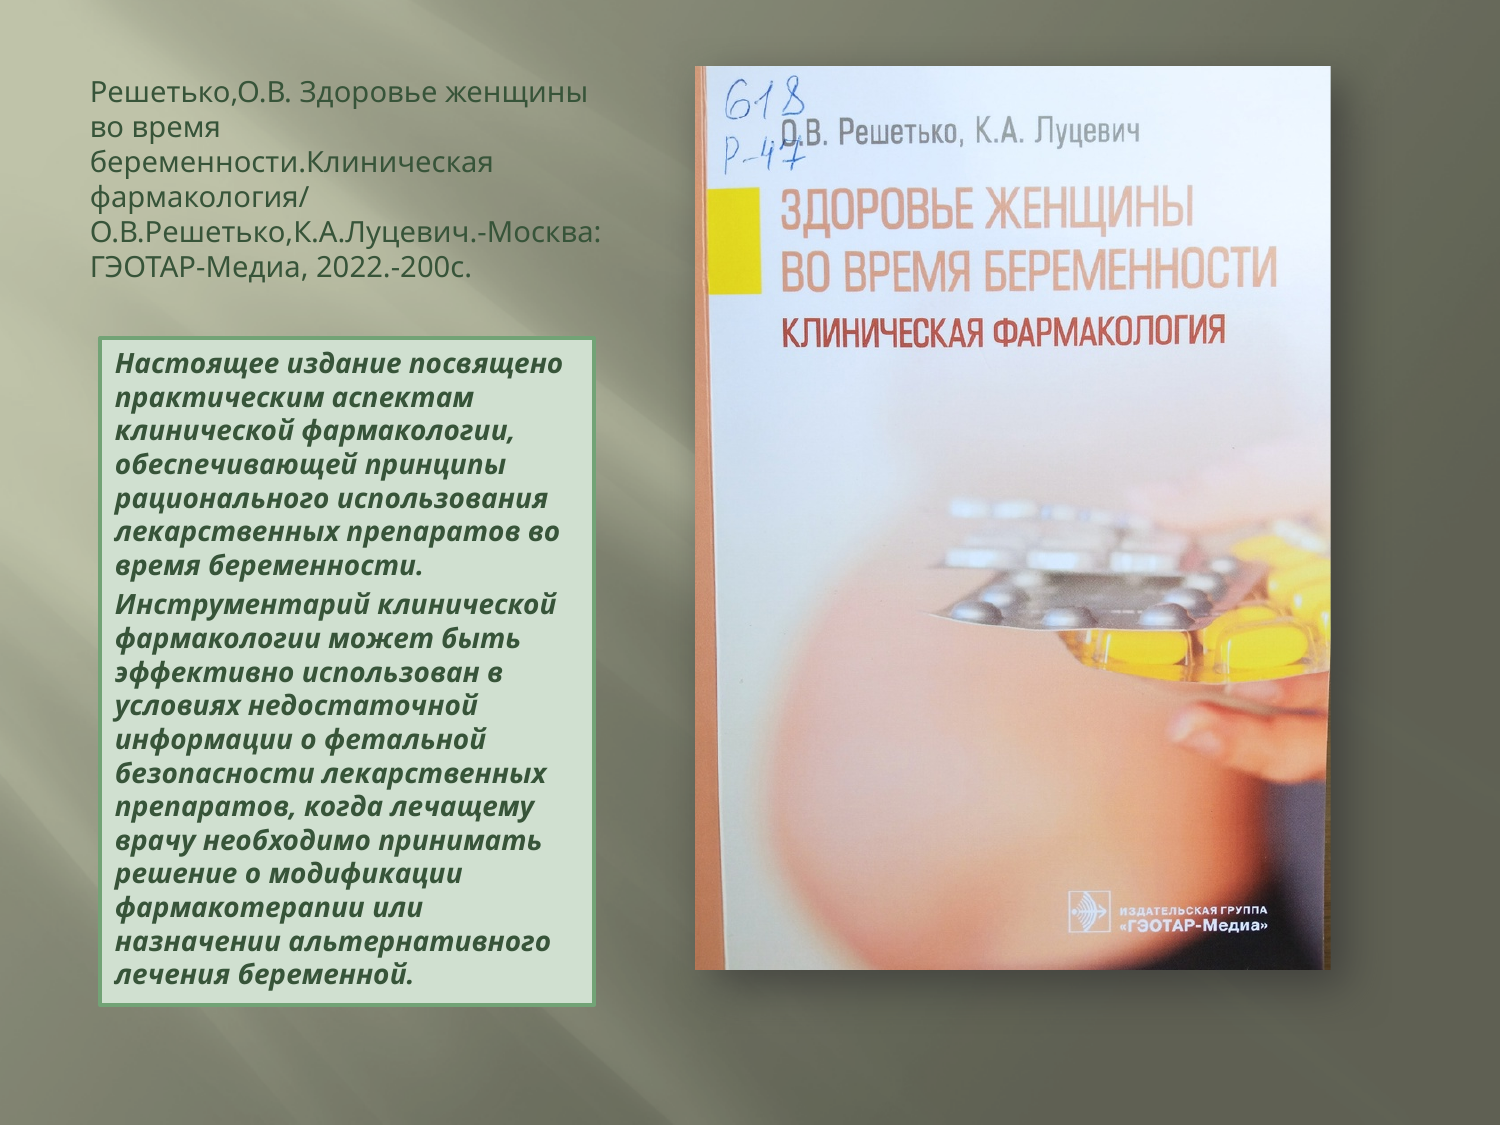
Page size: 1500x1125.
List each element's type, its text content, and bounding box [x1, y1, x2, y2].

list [694, 65, 1331, 970]
list Настоящее издание посвящено практическим аспектам клинической фармакологии, обеспечивающей принципы рационального использования лекарственных препаратов во время беременности. Инструментарий клинической фармакологии может быть эффективно использован в условиях недостаточной информации о фетальной безопасности лекарственных препаратов, когда лечащему врачу необходимо принимать решение о модификации фармакотерапии или назначении альтернативного лечения беременной. [98, 336, 596, 1007]
title Решетько,О.В. Здоровье женщины во время беременности.Клиническая фармакология/ О.В.Решетько,К.А.Луцевич.-Москва: ГЭОТАР-Медиа, 2022.-200с. [75, 90, 632, 291]
